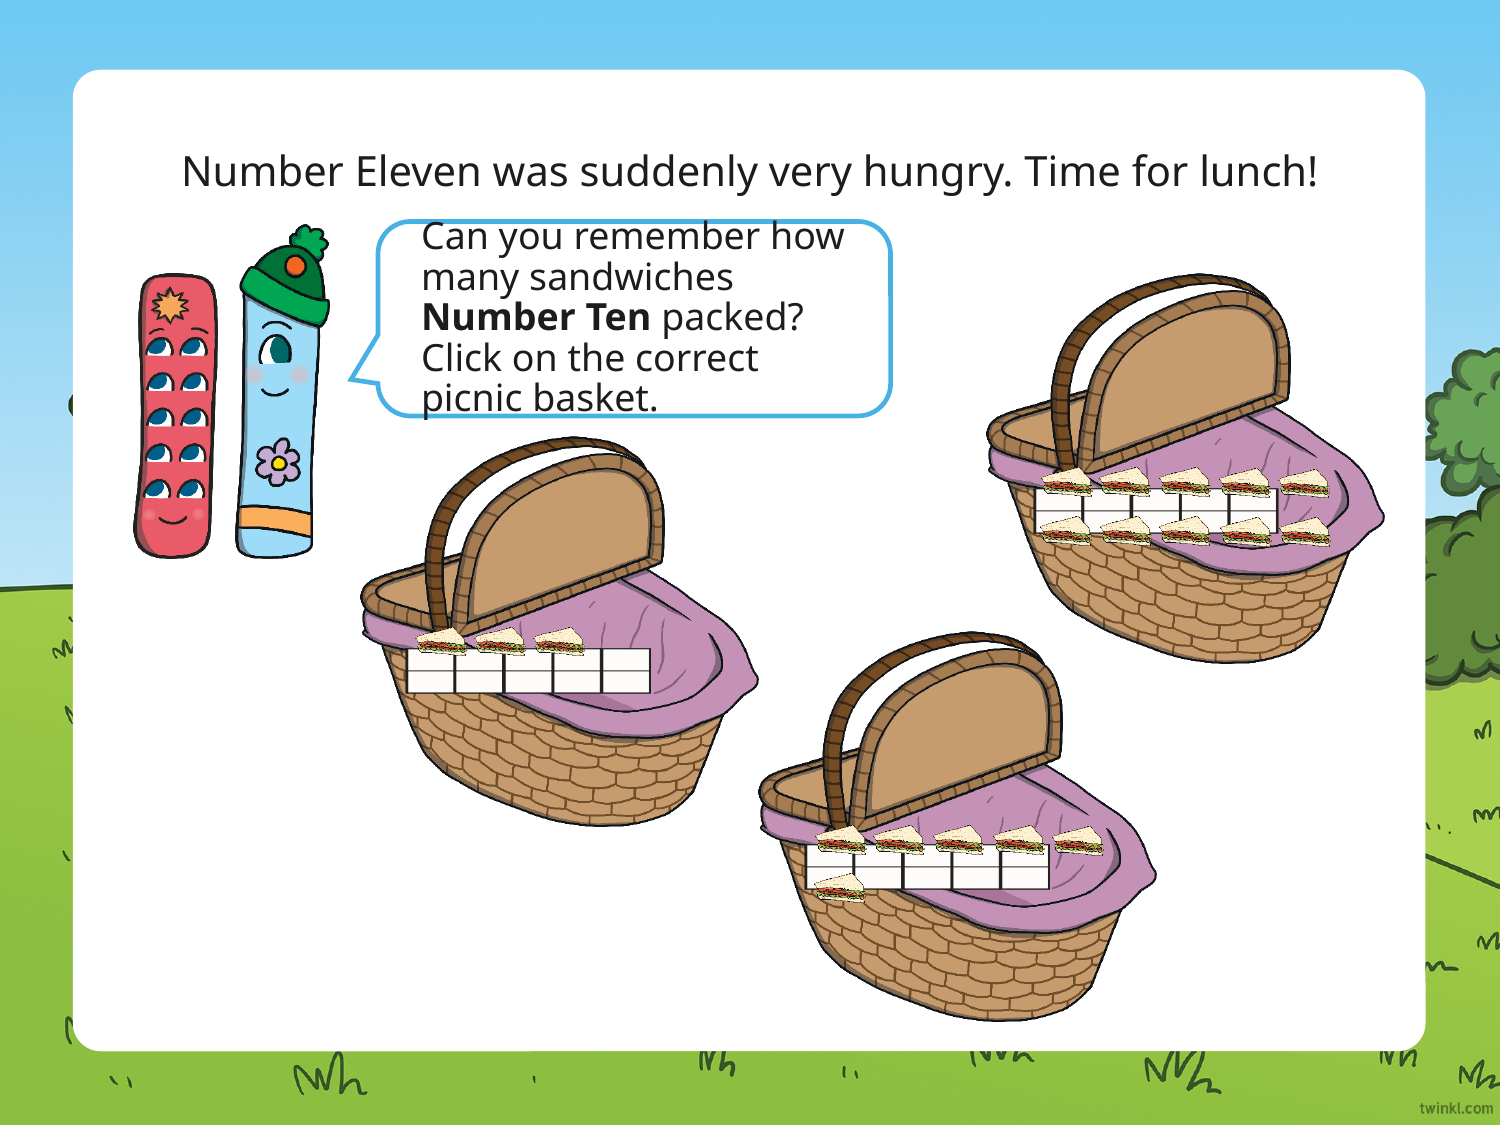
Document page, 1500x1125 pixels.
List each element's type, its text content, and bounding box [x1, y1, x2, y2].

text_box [758, 631, 1157, 1022]
text_box Can you remember how many sandwiches Number Ten packed? Click on the correct picnic basket. [349, 322, 892, 418]
picture [0, 0, 1500, 1125]
title Number Eleven was suddenly very hungry. Time for lunch! [53, 74, 1447, 322]
text_box [971, 223, 1446, 616]
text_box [986, 273, 1385, 664]
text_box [360, 436, 759, 827]
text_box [133, 224, 330, 559]
